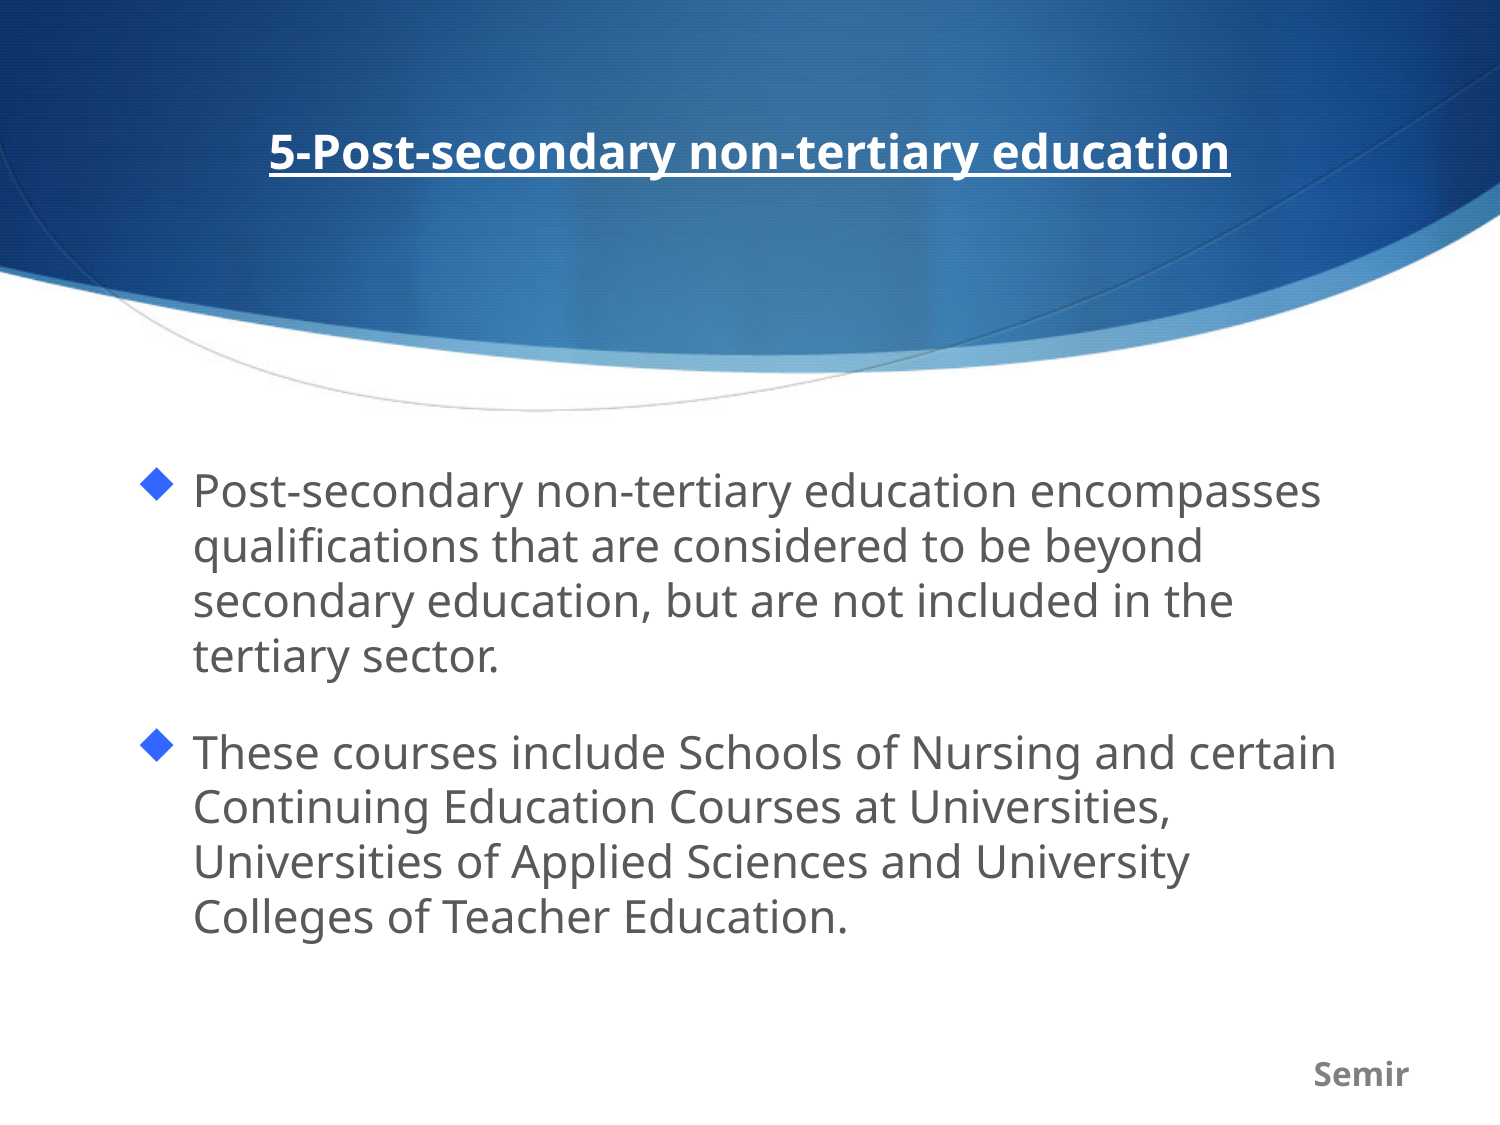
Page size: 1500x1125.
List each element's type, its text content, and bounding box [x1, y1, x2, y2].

list Post-secondary non-tertiary education encompasses qualifications that are considered to be beyond secondary education, but are not included in the tertiary sector. These courses include Schools of Nursing and certain Continuing Education Courses at Universities, Universities of Applied Sciences and University Colleges of Teacher Education. [121, 454, 1379, 991]
picture [0, 0, 1500, 1125]
title 5-Post-secondary non-tertiary education [75, 56, 1425, 245]
footer Semir [949, 1042, 1425, 1103]
